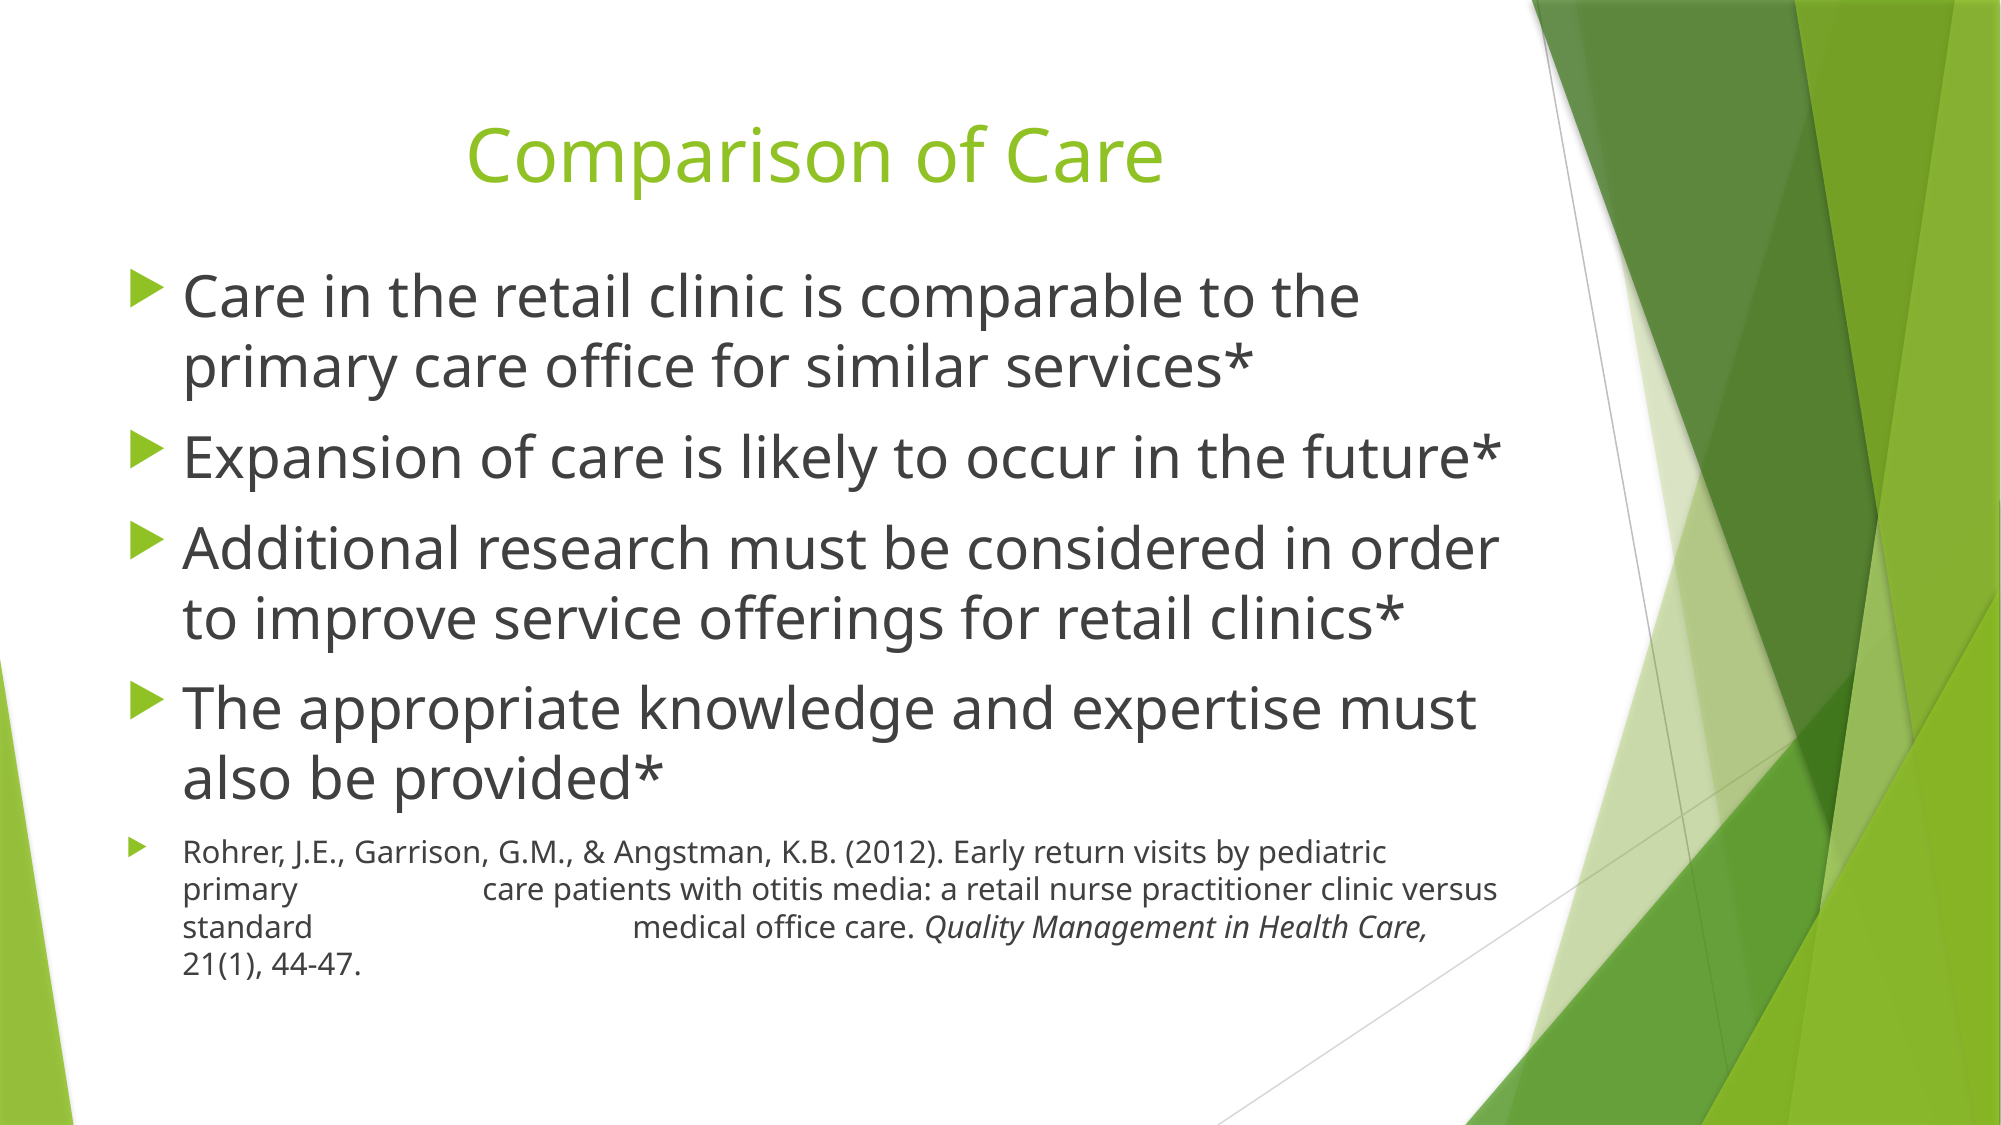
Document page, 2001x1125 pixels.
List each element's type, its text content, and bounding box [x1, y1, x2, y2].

list Care in the retail clinic is comparable to the primary care office for similar services* Expansion of care is likely to occur in the future* Additional research must be considered in order to improve service offerings for retail clinics* The appropriate knowledge and expertise must also be provided* Rohrer, J.E., Garrison, G.M., & Angstman, K.B. (2012). Early return visits by pediatric primary care patients with otitis media: a retail nurse practitioner clinic versus standard medical office care. Quality Management in Health Care, 21(1), 44-47. [111, 252, 1522, 1003]
title Comparison of Care [111, 99, 1522, 252]
